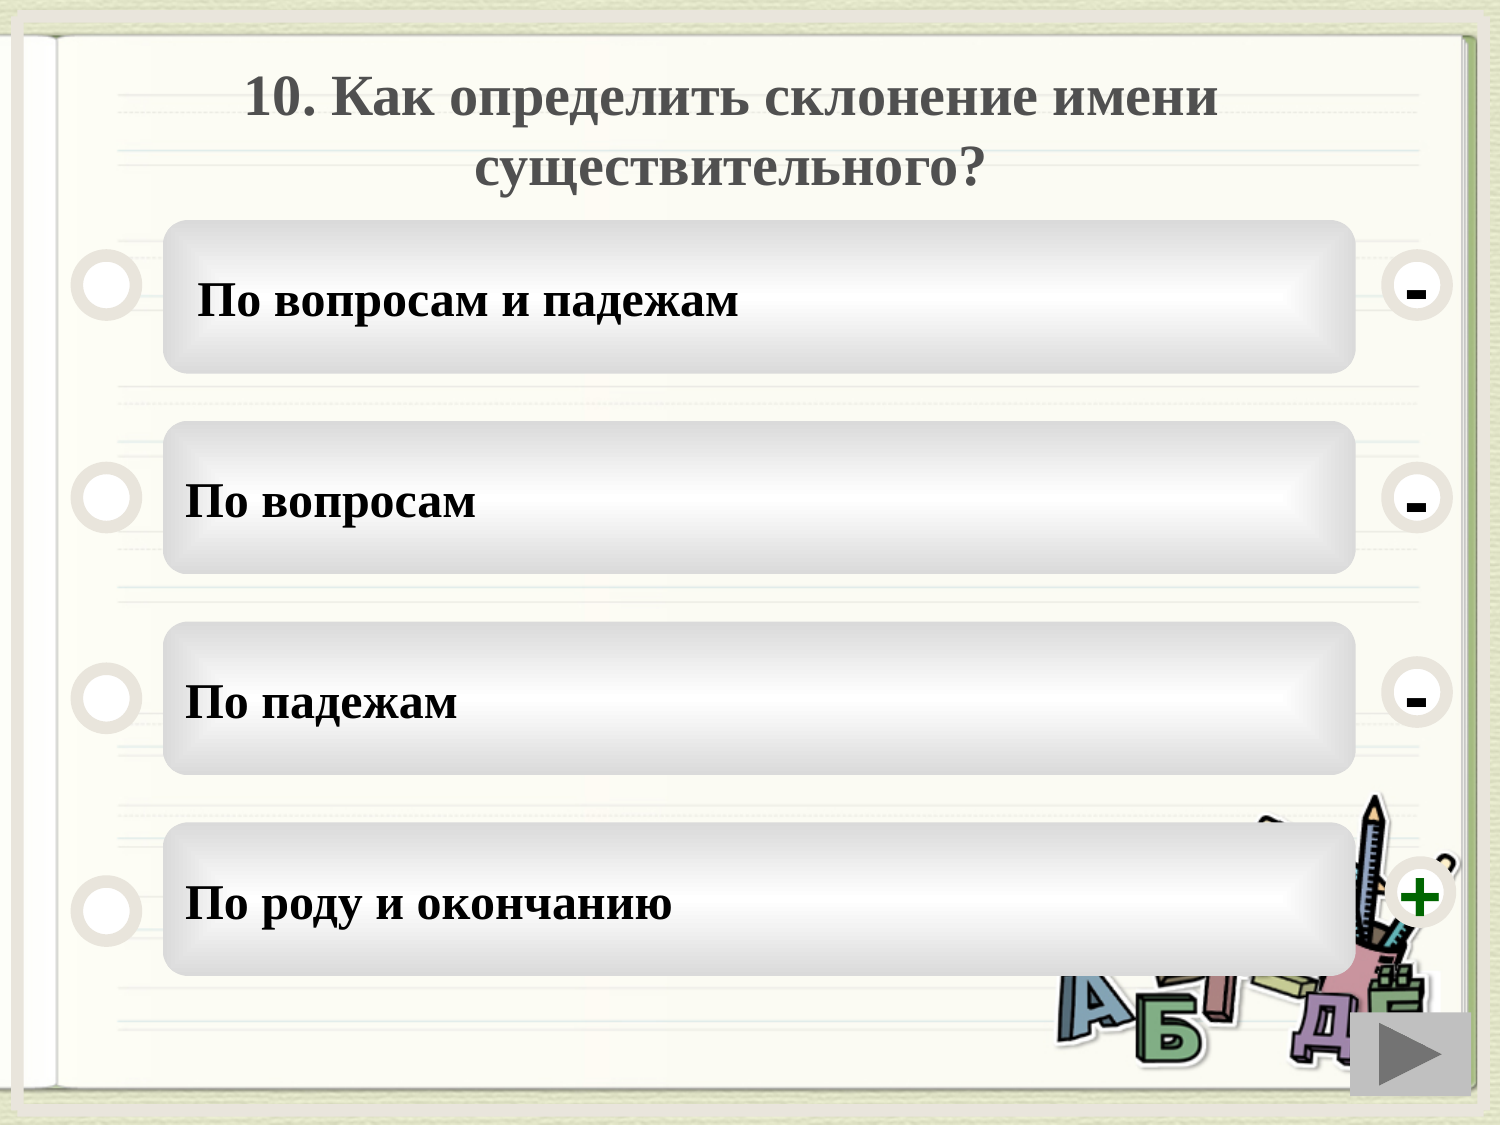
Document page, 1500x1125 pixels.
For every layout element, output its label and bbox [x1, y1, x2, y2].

picture [0, 0, 1500, 1125]
text_box [16, 15, 1485, 1111]
